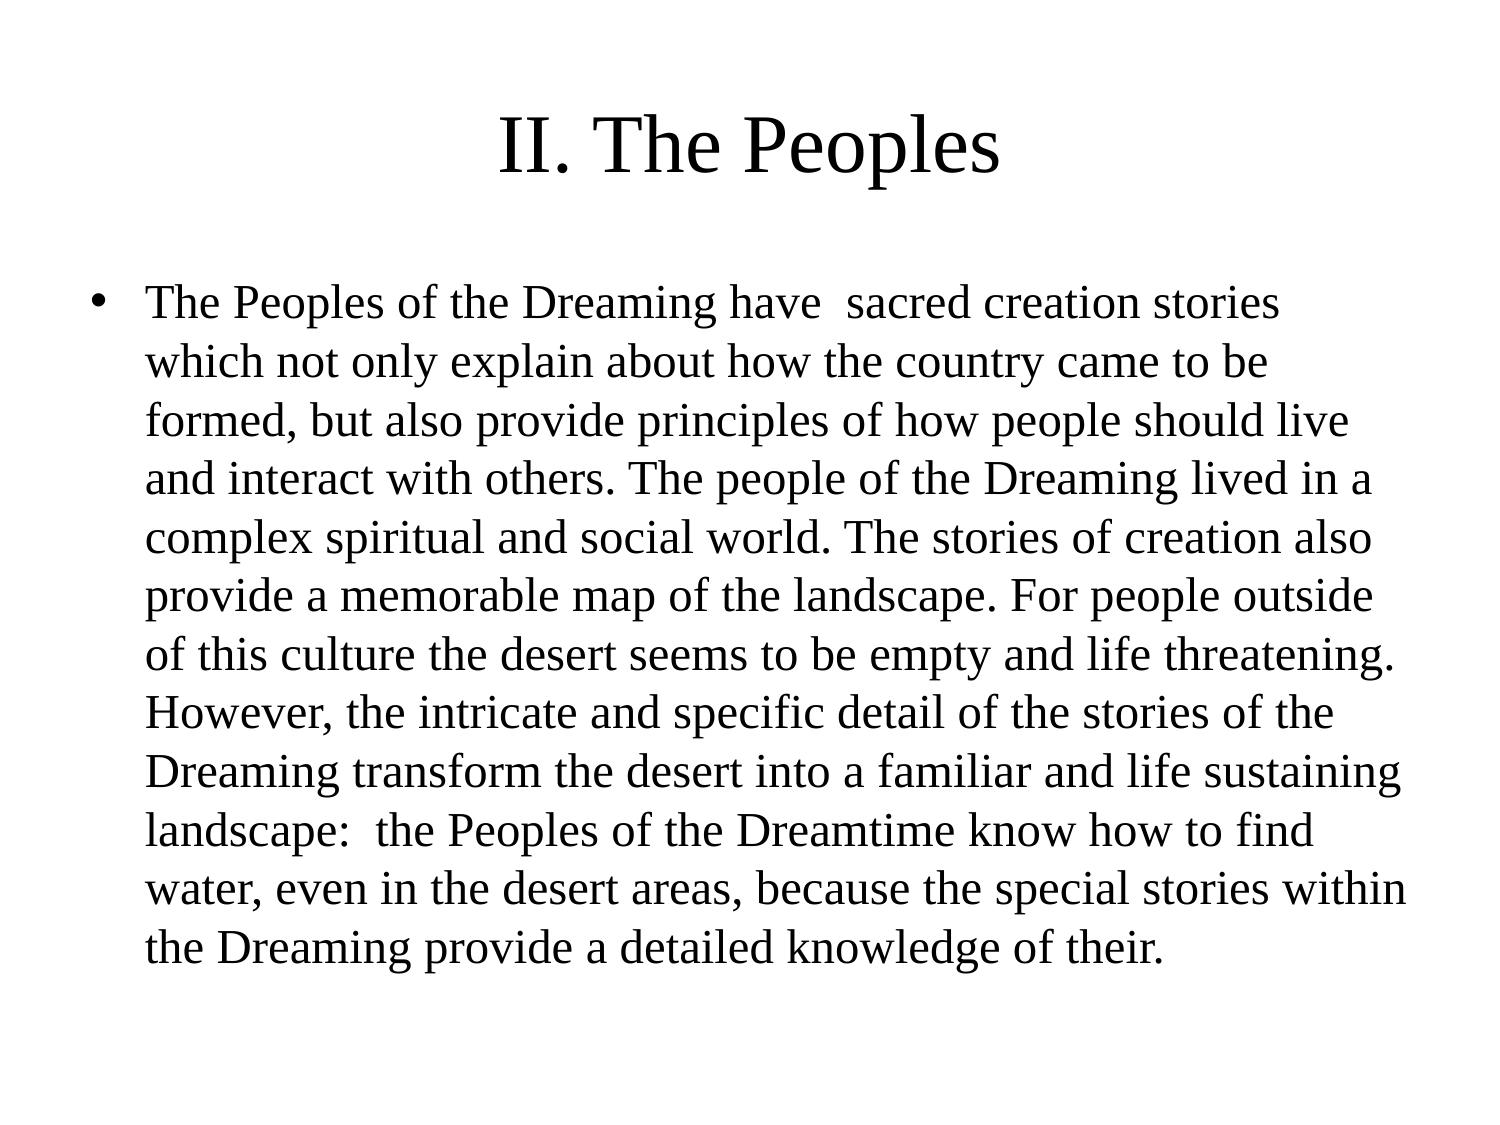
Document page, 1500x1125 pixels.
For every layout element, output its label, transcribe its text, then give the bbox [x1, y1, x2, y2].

list The Peoples of the Dreaming have sacred creation stories which not only explain about how the country came to be formed, but also provide principles of how people should live and interact with others. The people of the Dreaming lived in a complex spiritual and social world. The stories of creation also provide a memorable map of the landscape. For people outside of this culture the desert seems to be empty and life threatening. However, the intricate and specific detail of the stories of the Dreaming transform the desert into a familiar and life sustaining landscape: the Peoples of the Dreamtime know how to find water, even in the desert areas, because the special stories within the Dreaming provide a detailed knowledge of their. [75, 262, 1425, 1005]
title II. The Peoples [75, 45, 1425, 233]
